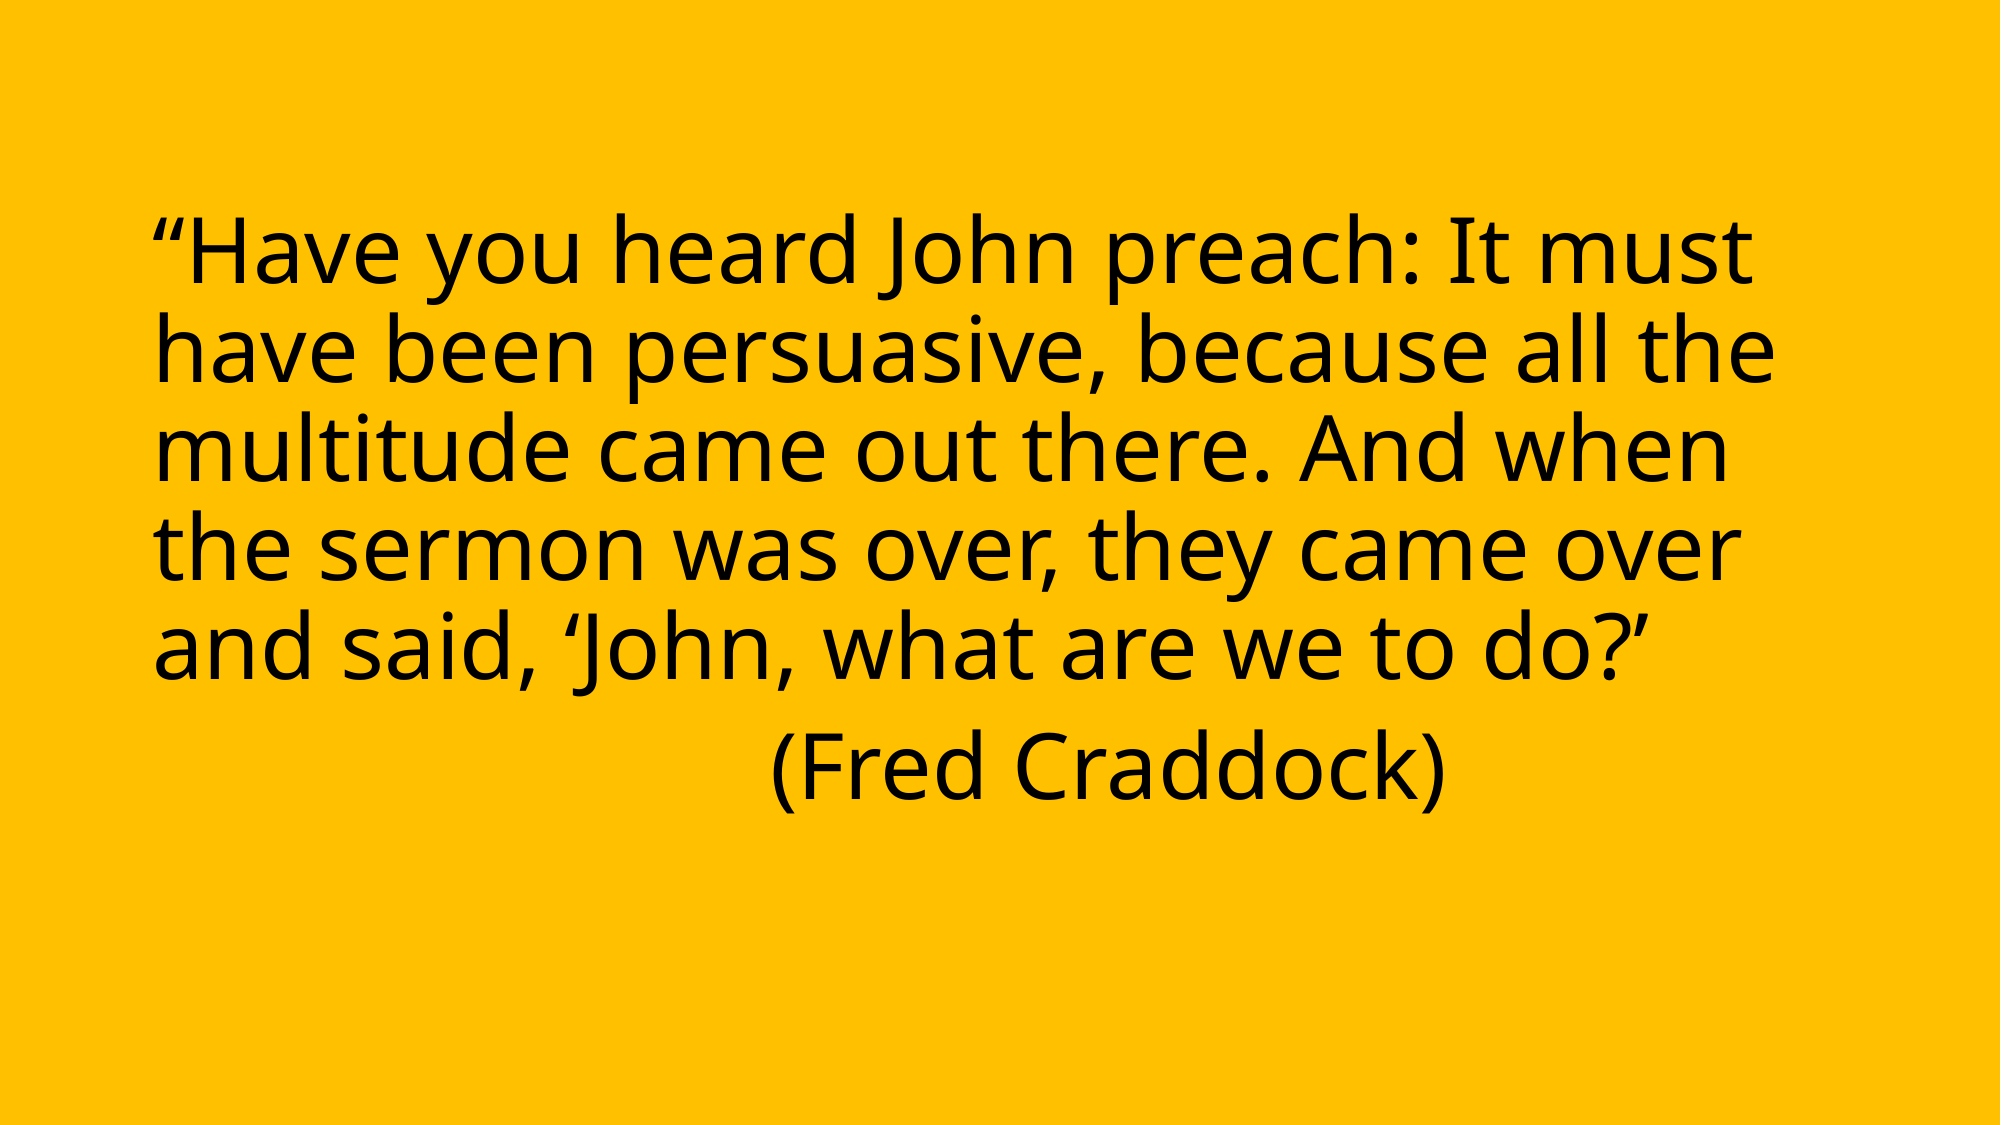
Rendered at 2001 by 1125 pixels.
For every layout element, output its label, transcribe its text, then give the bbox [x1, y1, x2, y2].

list “Have you heard John preach: It must have been persuasive, because all the multitude came out there. And when the sermon was over, they came over and said, ‘John, what are we to do?’ (Fred Craddock) [137, 196, 1863, 1014]
